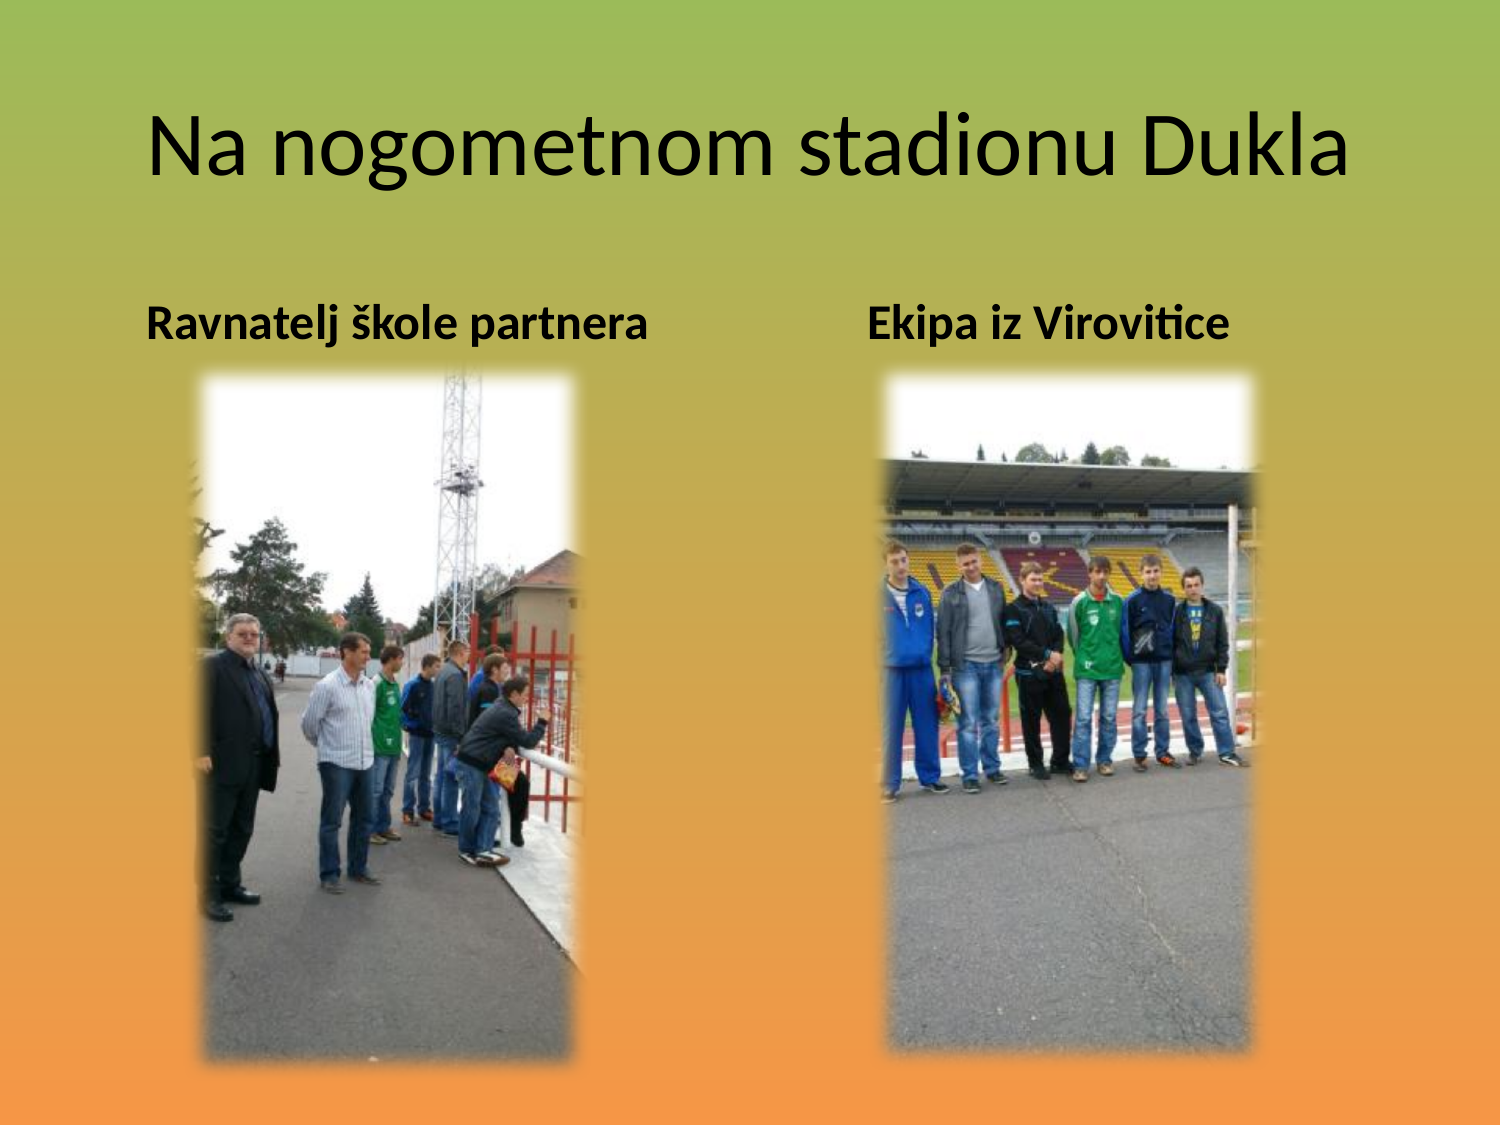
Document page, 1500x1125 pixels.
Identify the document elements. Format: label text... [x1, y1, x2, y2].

title Na nogometnom stadionu Dukla [75, 45, 1425, 233]
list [182, 356, 591, 1082]
list Ravnatelj škole partnera [75, 251, 738, 357]
list Ekipa iz Virovitice [761, 251, 1425, 357]
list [867, 356, 1270, 1071]
